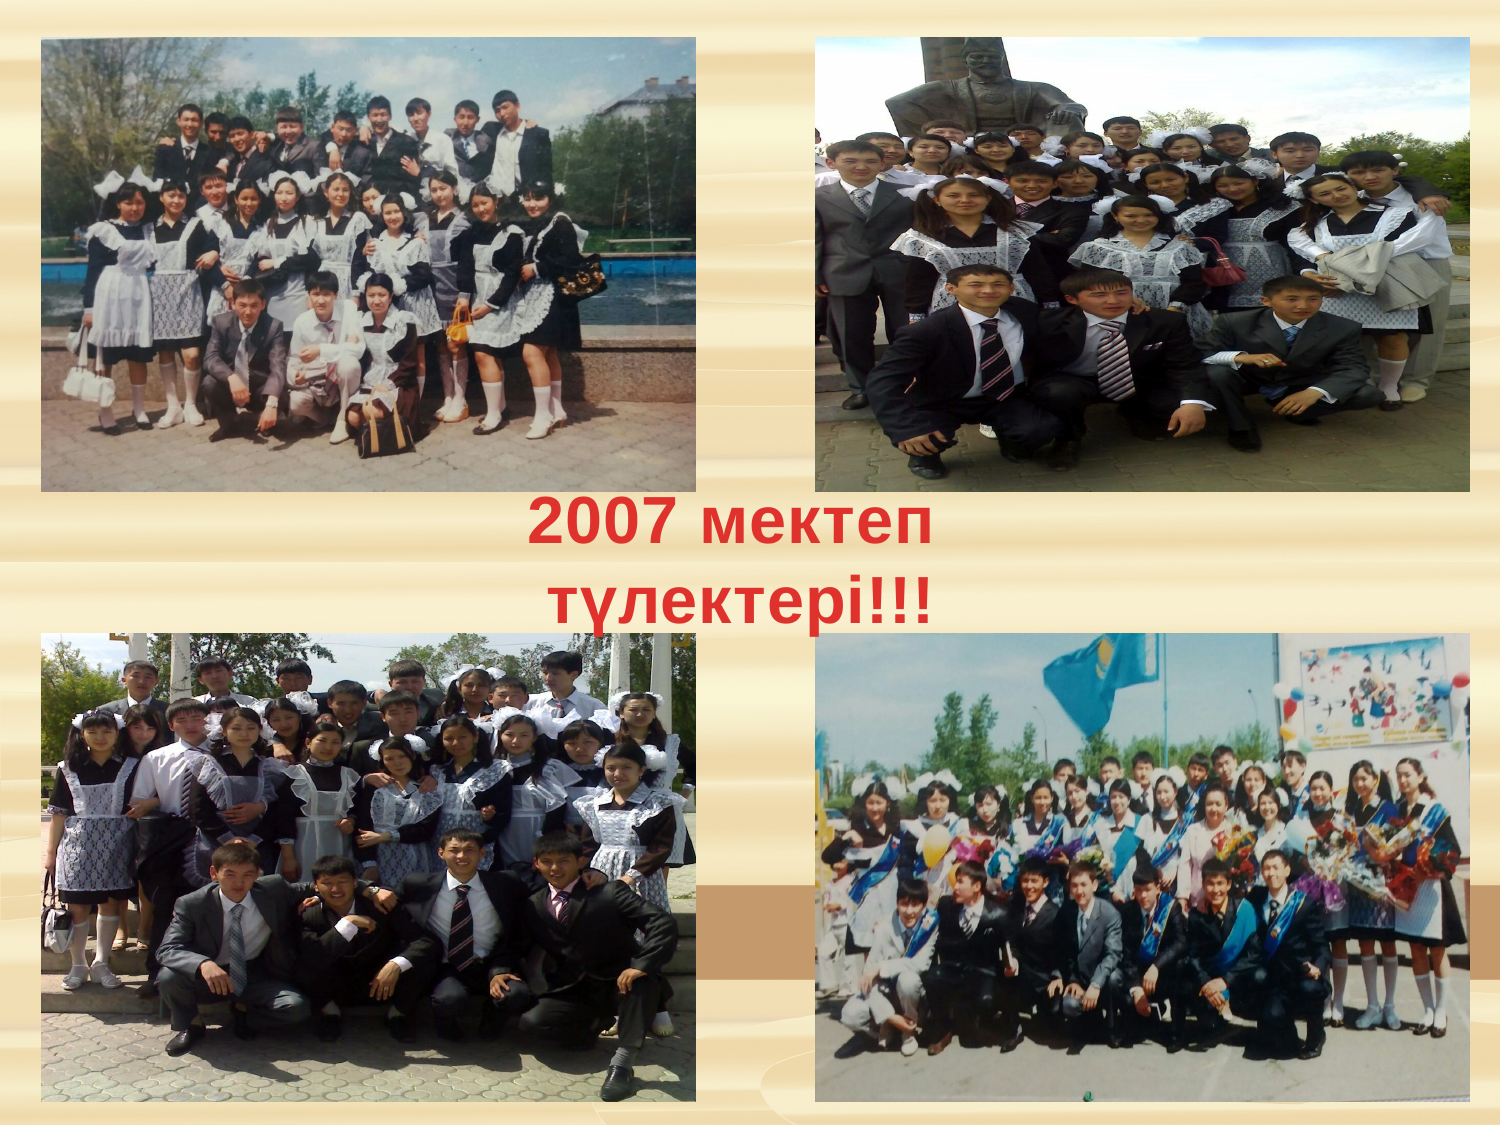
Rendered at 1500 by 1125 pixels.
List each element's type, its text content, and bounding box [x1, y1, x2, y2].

picture [0, 0, 1500, 1125]
text_box 2007 мектеп түлектері!!! [472, 424, 1011, 645]
